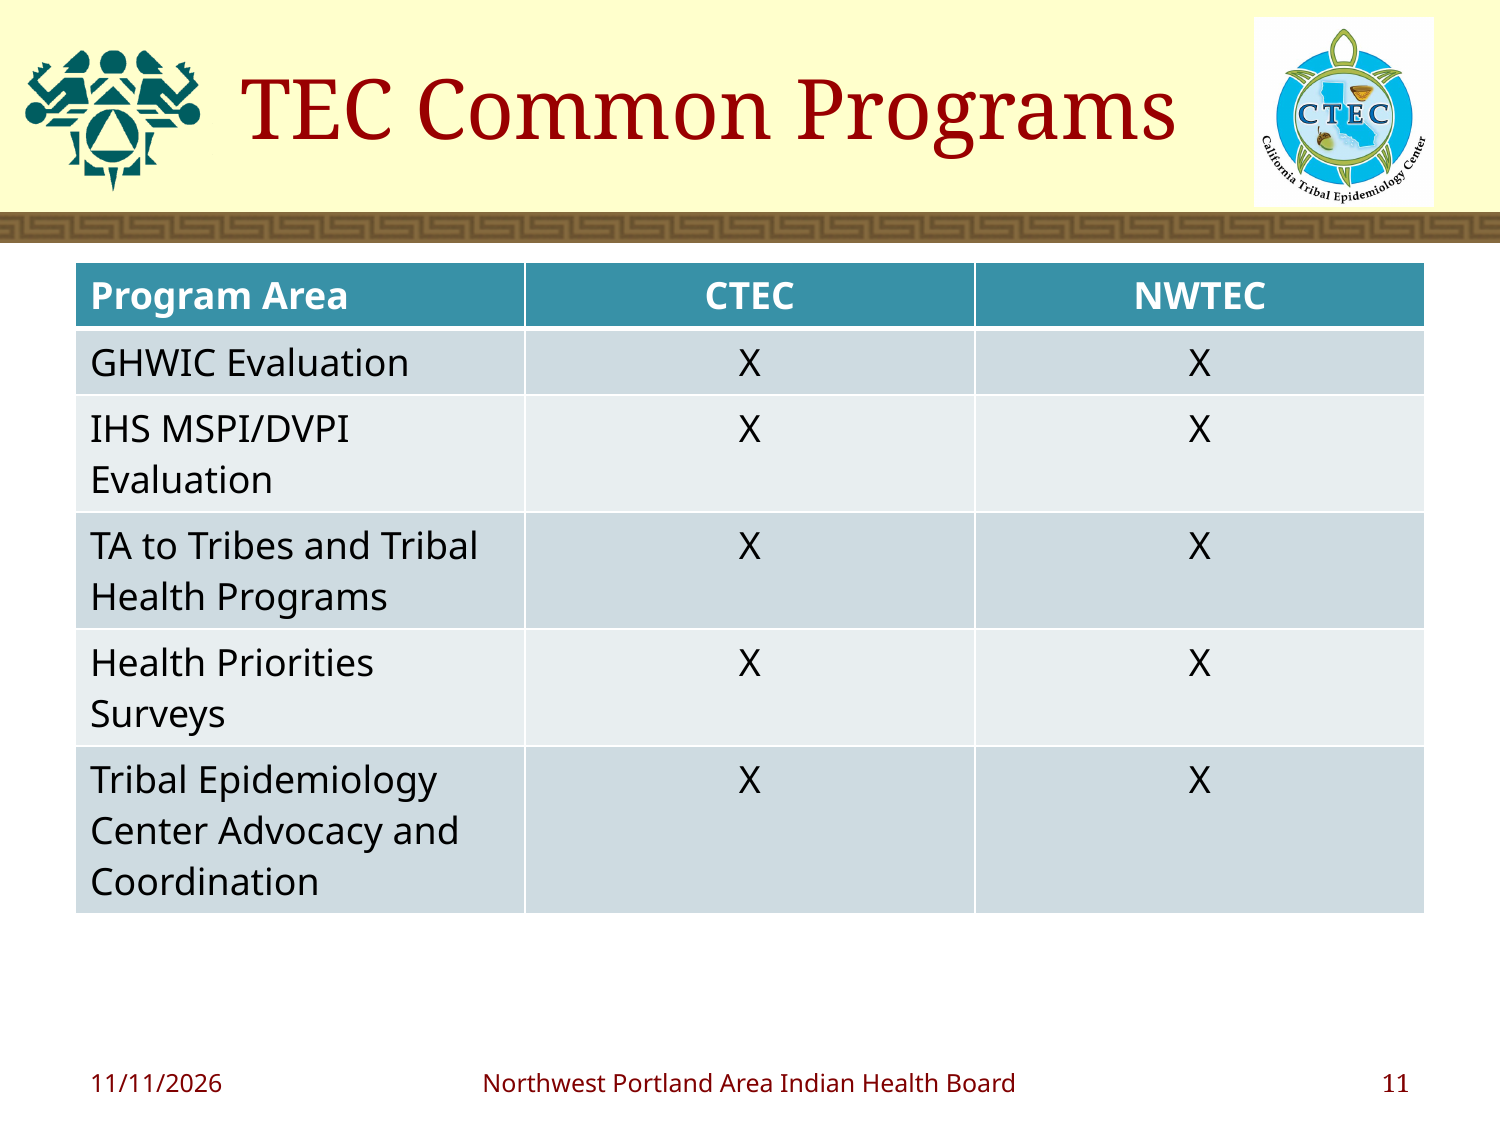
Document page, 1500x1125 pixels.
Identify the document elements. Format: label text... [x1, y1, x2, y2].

table_cell X [976, 396, 1424, 511]
table_cell X [526, 396, 974, 511]
table_cell X [976, 331, 1424, 394]
table_cell X [976, 630, 1424, 745]
table_cell X [526, 331, 974, 394]
table_cell IHS MSPI/DVPI Evaluation [76, 396, 524, 511]
picture [0, 212, 1500, 243]
table_cell GHWIC Evaluation [76, 331, 524, 394]
picture [12, 37, 213, 206]
table_cell X [976, 747, 1424, 913]
table_cell Health Priorities Surveys [76, 630, 524, 745]
table_header NWTEC [976, 263, 1424, 326]
table_cell Tribal Epidemiology Center Advocacy and Coordination [76, 747, 524, 913]
table_cell X [526, 513, 974, 628]
footer Northwest Portland Area Indian Health Board [437, 1059, 1063, 1125]
table_cell X [526, 630, 974, 745]
title TEC Common Programs [224, 12, 1213, 201]
table_cell X [976, 513, 1424, 628]
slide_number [74, 1059, 426, 1125]
slide_number 11 [1074, 1059, 1426, 1125]
table_cell TA to Tribes and Tribal Health Programs [76, 513, 524, 628]
table_header Program Area [76, 263, 524, 326]
table_cell X [526, 747, 974, 913]
table_header CTEC [526, 263, 974, 326]
